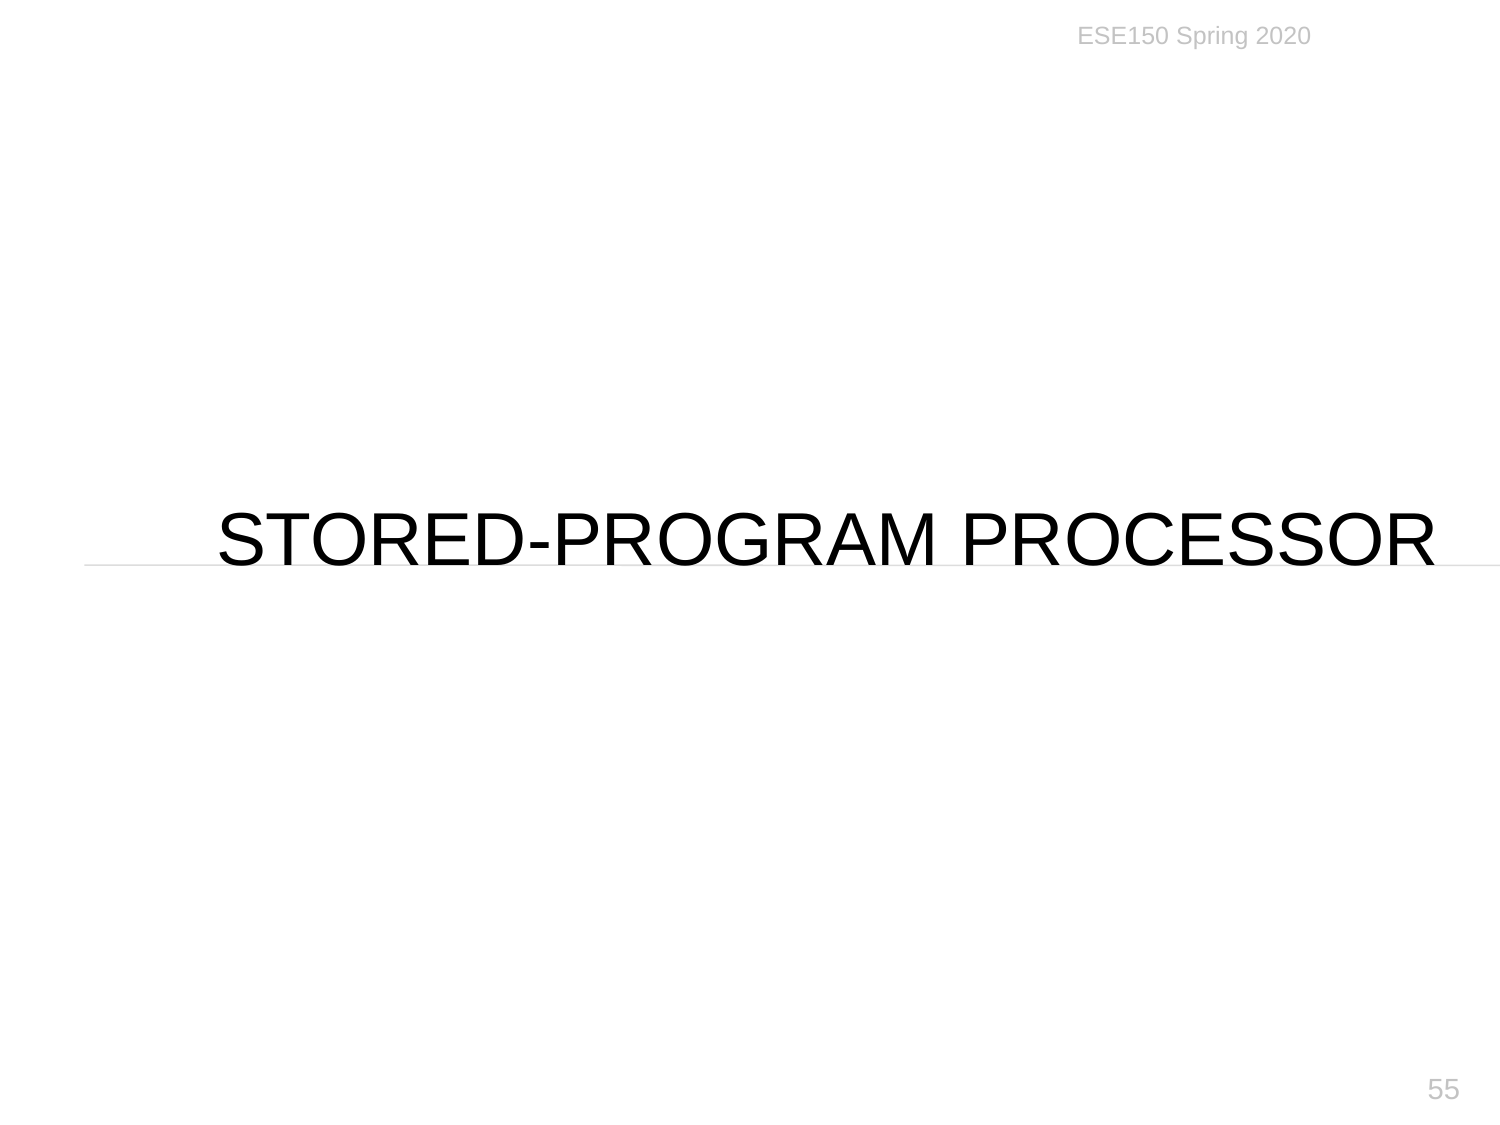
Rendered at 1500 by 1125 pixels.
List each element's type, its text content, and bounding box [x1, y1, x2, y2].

slide_number ESE150 Spring 2020 [1062, 12, 1475, 60]
slide_number 55 [1350, 1062, 1475, 1103]
title Stored-Program Processor [29, 483, 1455, 678]
